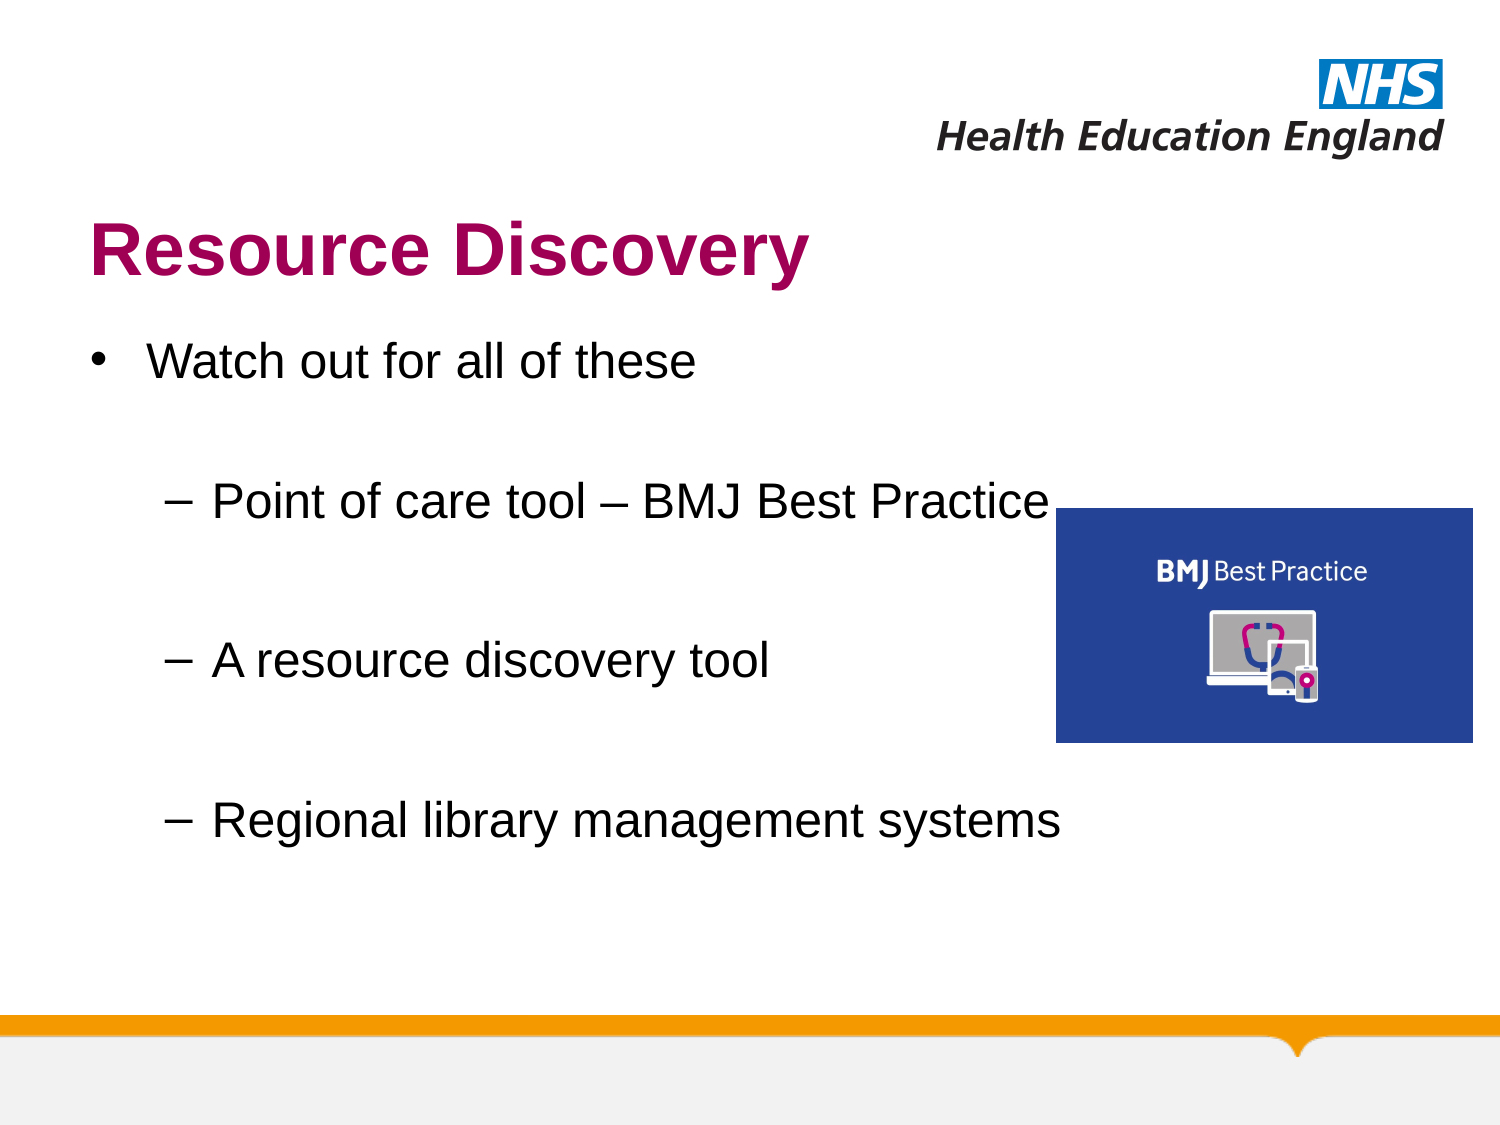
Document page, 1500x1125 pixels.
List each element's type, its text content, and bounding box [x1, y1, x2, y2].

picture [1055, 508, 1474, 744]
list Watch out for all of these Point of care tool – BMJ Best Practice A resource discovery tool Regional library management systems [75, 320, 1361, 931]
picture [936, 59, 1445, 160]
title Resource Discovery [75, 193, 1350, 305]
